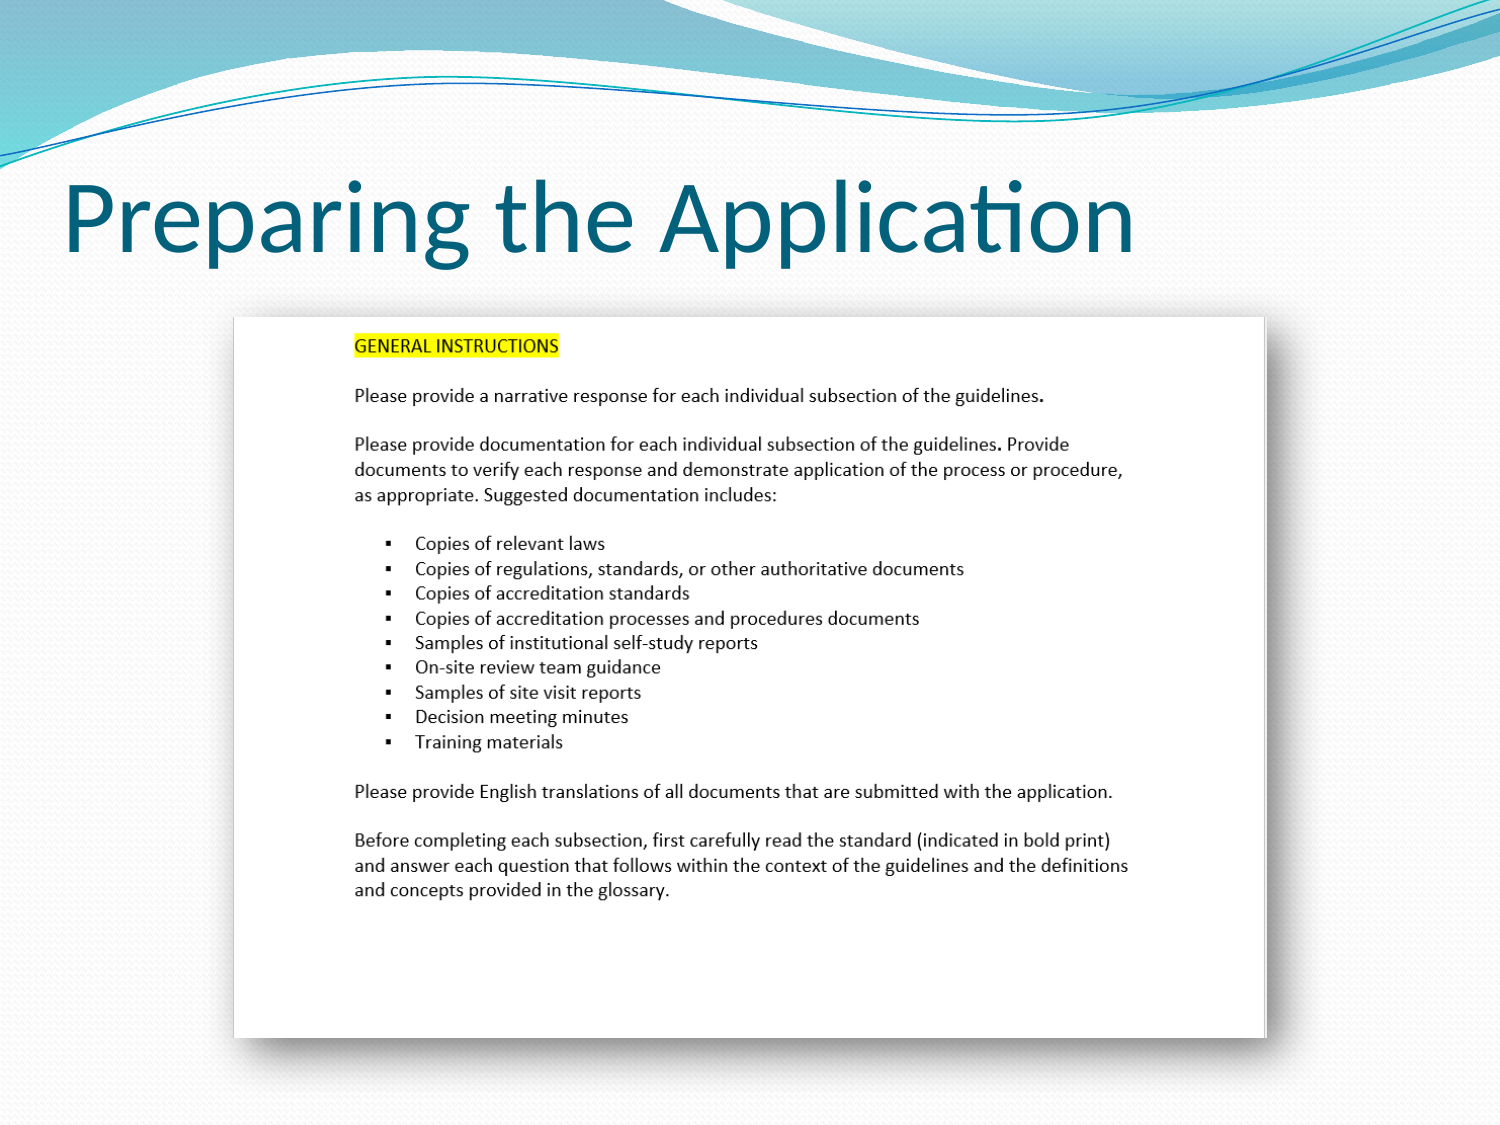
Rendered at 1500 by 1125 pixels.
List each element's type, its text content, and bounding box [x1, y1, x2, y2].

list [232, 317, 1267, 1038]
title Preparing the Application [62, 85, 1413, 274]
